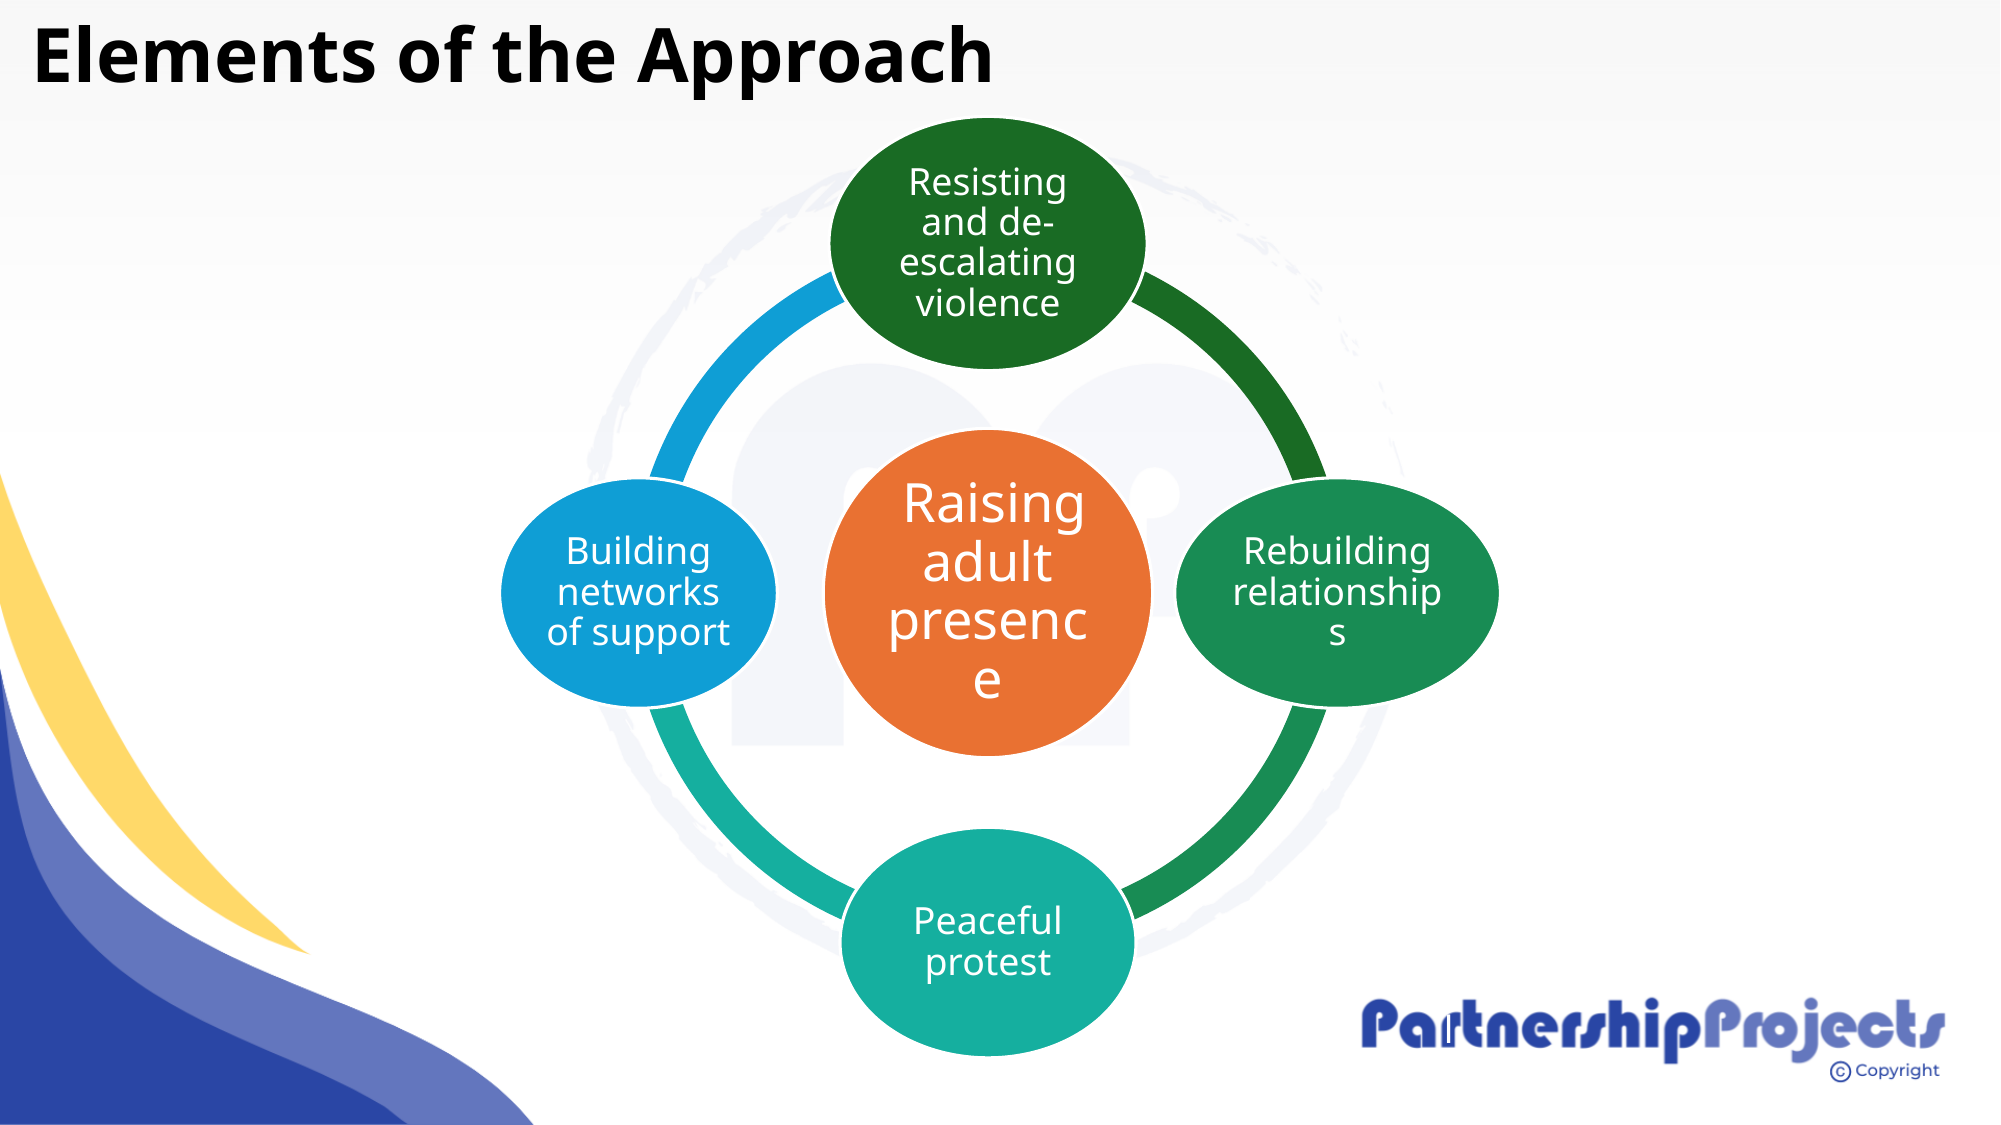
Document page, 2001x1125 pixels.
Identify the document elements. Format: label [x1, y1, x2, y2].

text_box [315, 121, 1685, 1053]
picture [0, 0, 2000, 1125]
